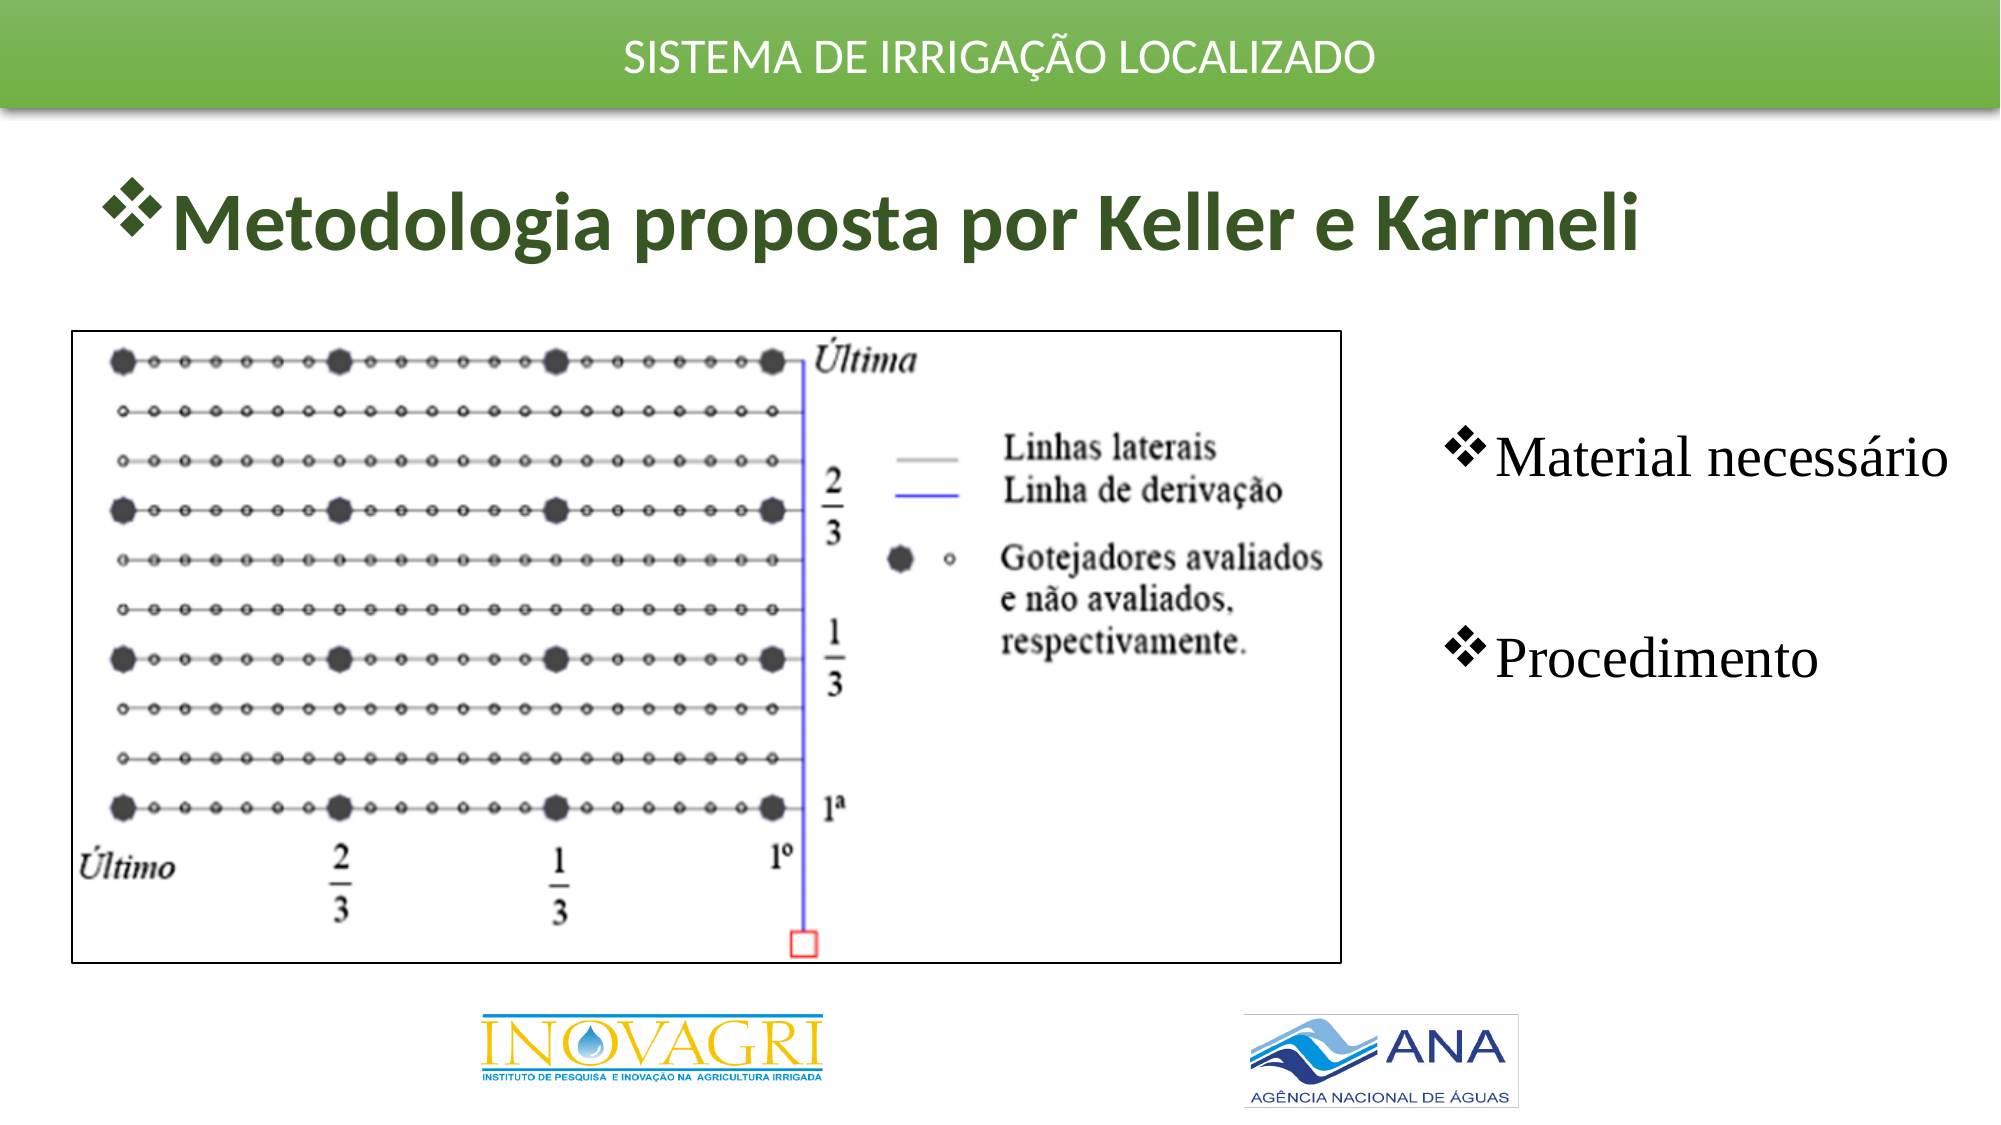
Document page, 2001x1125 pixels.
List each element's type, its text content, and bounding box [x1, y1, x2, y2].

text_box Procedimento [1424, 611, 2000, 697]
text_box Metodologia proposta por Keller e Karmeli [80, 160, 1676, 275]
text_box Material necessário [1424, 411, 2000, 496]
text_box SISTEMA DE IRRIGAÇÃO LOCALIZADO [0, 0, 2000, 108]
picture [72, 331, 1341, 962]
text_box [481, 1014, 1519, 1108]
